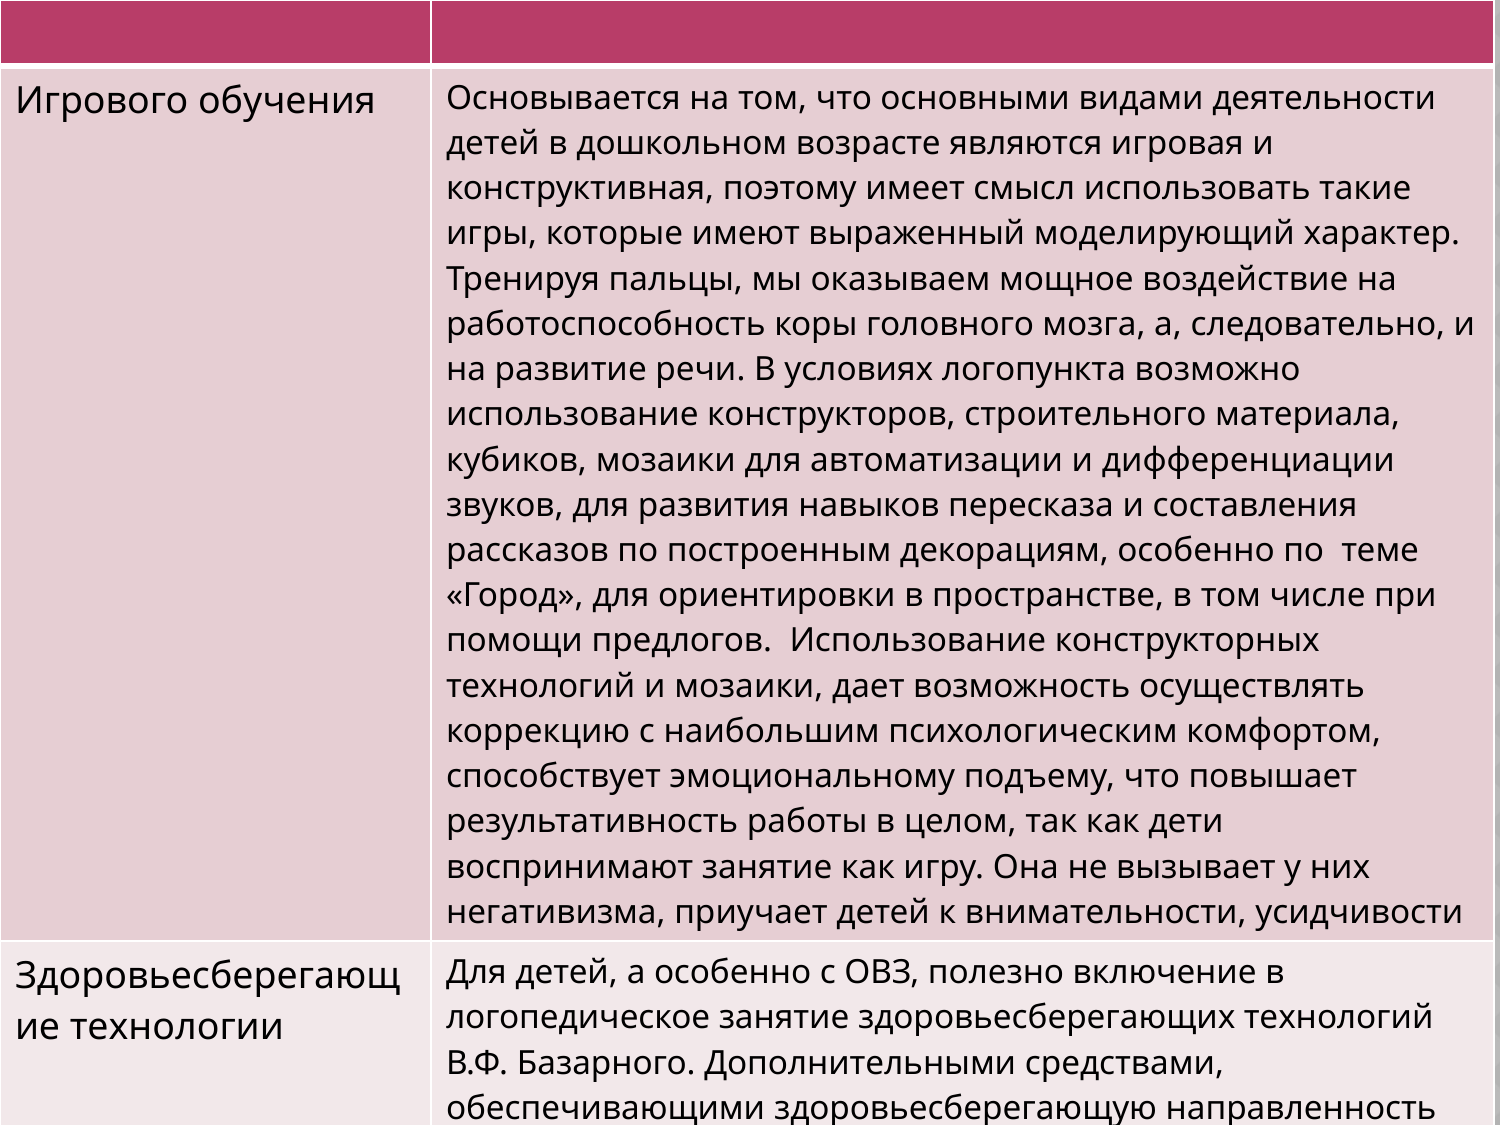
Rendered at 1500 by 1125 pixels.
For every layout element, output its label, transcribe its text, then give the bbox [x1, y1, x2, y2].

table_cell Игрового обучения [1, 69, 430, 940]
table_cell Для детей, а особенно с ОВЗ, полезно включение в логопедическое занятие здоровьесберегающих технологий В.Ф. Базарного. Дополнительными средствами, обеспечивающими здоровьесберегающую направленность логопедического занятия, выступают: кинезиология, стимулирующая интеллектуальное развитие и моторику ребенка, межполушарное взаимодействие («Колечко», «Кулак – ребро – ладонь», «Лезгинка»), пружинные и шариковые массажеры и т.д. [432, 942, 1493, 1125]
table_header [1, 1, 430, 63]
table_cell Основывается на том, что основными видами деятельности детей в дошкольном возрасте являются игровая и конструктивная, поэтому имеет смысл использовать такие игры, которые имеют выраженный моделирующий характер. Тренируя пальцы, мы оказываем мощное воздействие на работоспособность коры головного мозга, а, следовательно, и на развитие речи. В условиях логопункта возможно использование конструкторов, строительного материала, кубиков, мозаики для автоматизации и дифференциации звуков, для развития навыков пересказа и составления рассказов по построенным декорациям, особенно по теме «Город», для ориентировки в пространстве, в том числе при помощи предлогов. Использование конструкторных технологий и мозаики, дает возможность осуществлять коррекцию с наибольшим психологическим комфортом, способствует эмоциональному подъему, что повышает результативность работы в целом, так как дети воспринимают занятие как игру. Она не вызывает у них негативизма, приучает детей к внимательности, усидчивости [432, 69, 1493, 940]
table_cell Здоровьесберегающие технологии [1, 942, 430, 1125]
table_header [432, 1, 1493, 63]
